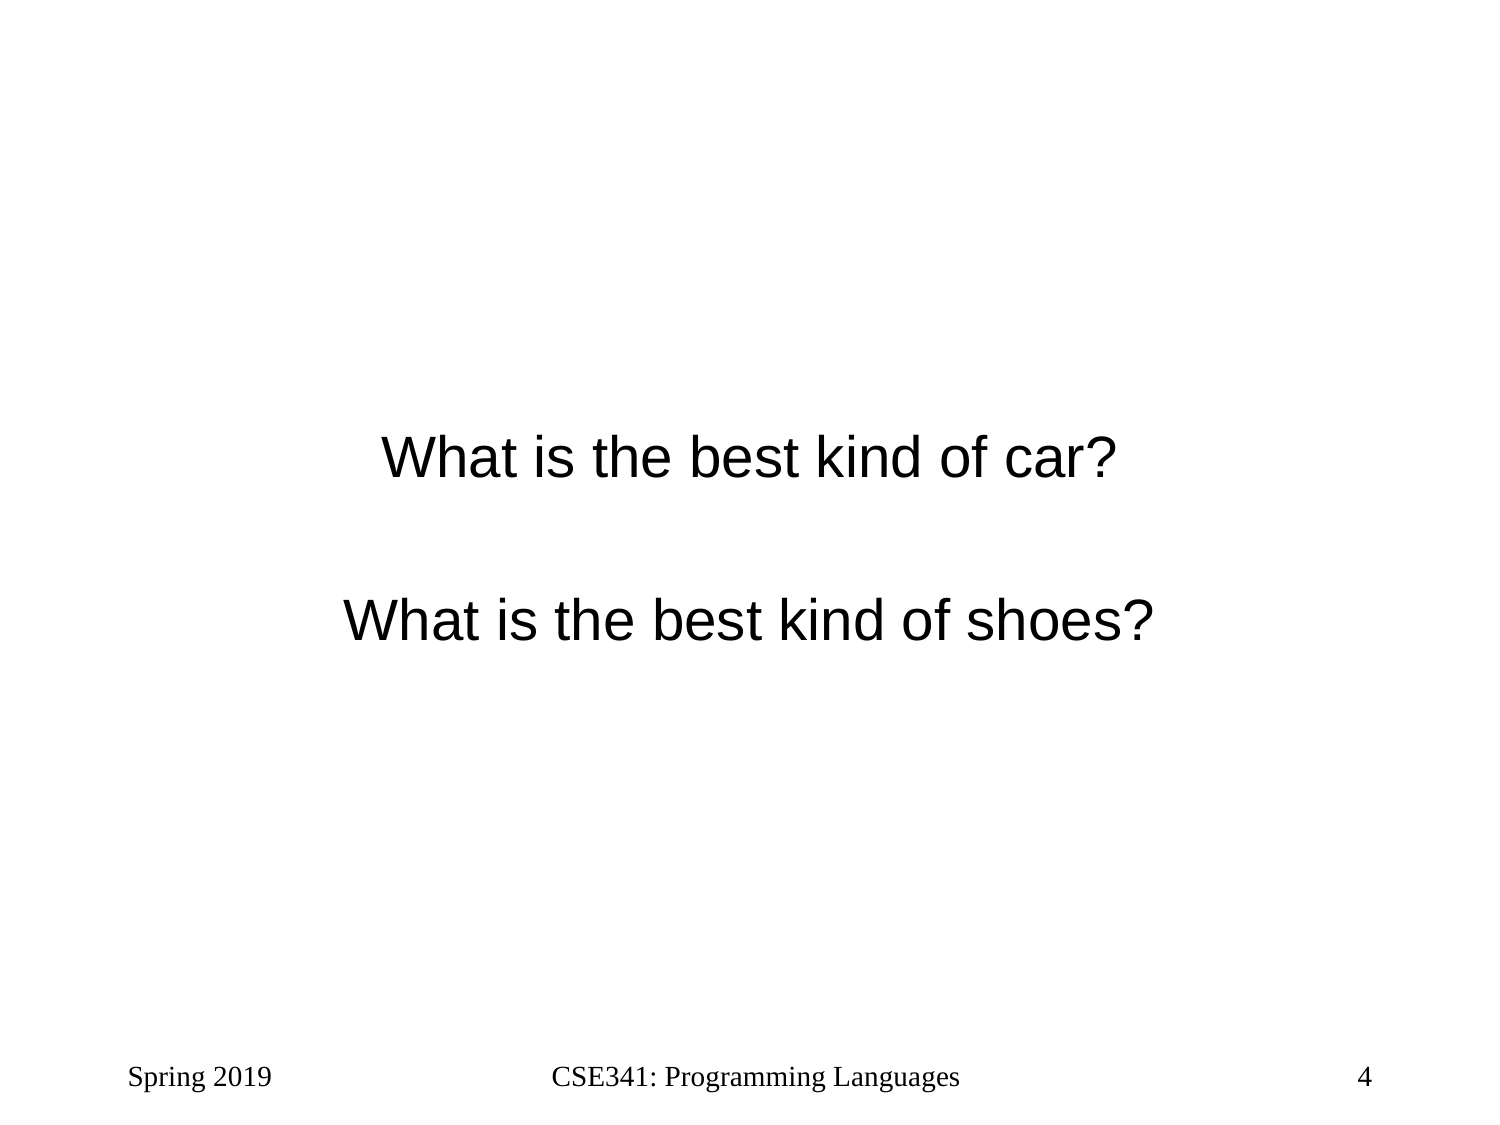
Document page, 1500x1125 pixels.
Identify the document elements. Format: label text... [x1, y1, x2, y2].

list What is the best kind of car? What is the best kind of shoes? [112, 349, 1388, 676]
footer CSE341: Programming Languages [474, 1049, 1038, 1125]
slide_number 4 [1074, 1049, 1388, 1125]
slide_number Spring 2019 [112, 1049, 426, 1125]
